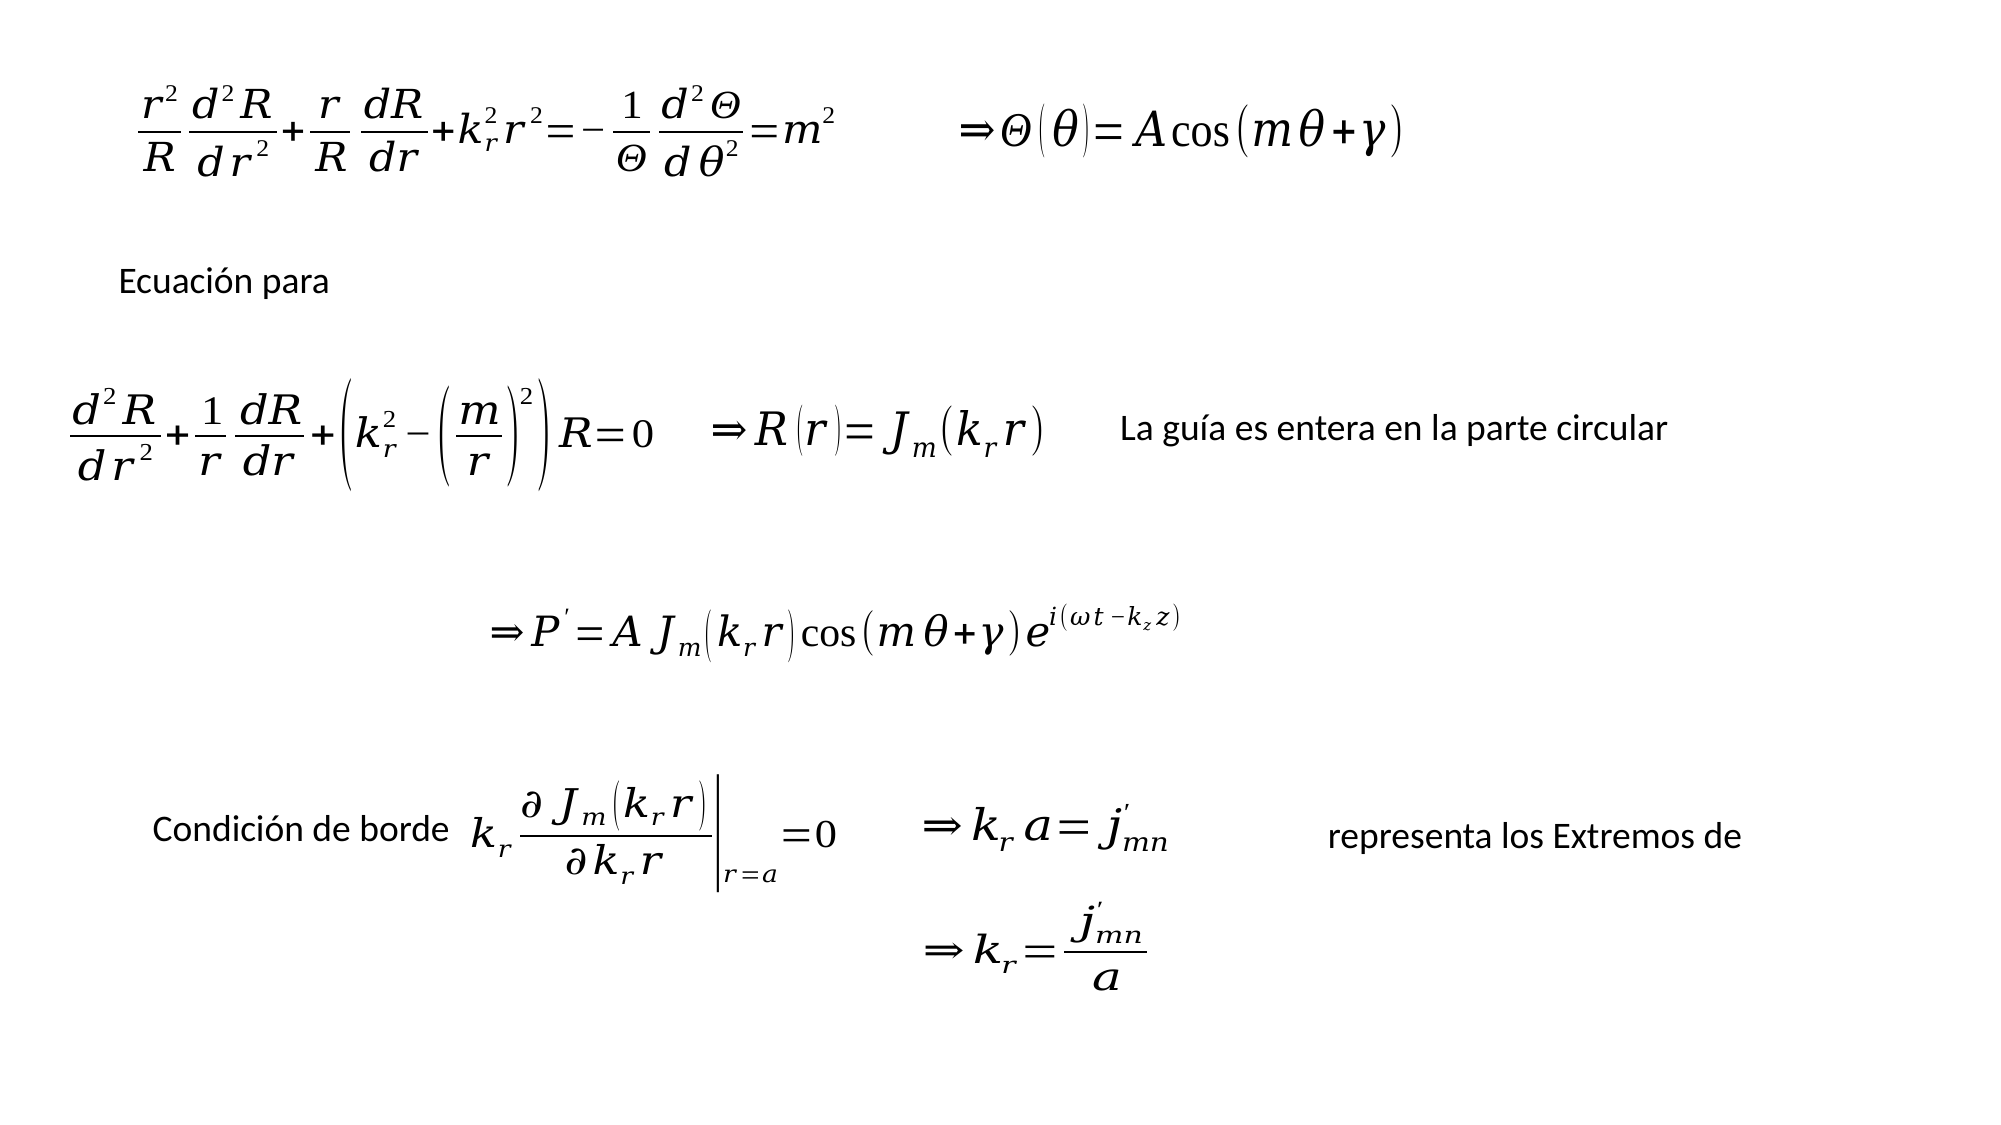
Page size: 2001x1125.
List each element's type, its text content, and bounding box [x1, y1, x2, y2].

text_box La guía es entera en la parte circular [1105, 395, 1684, 456]
text_box Condición de borde [137, 796, 466, 857]
